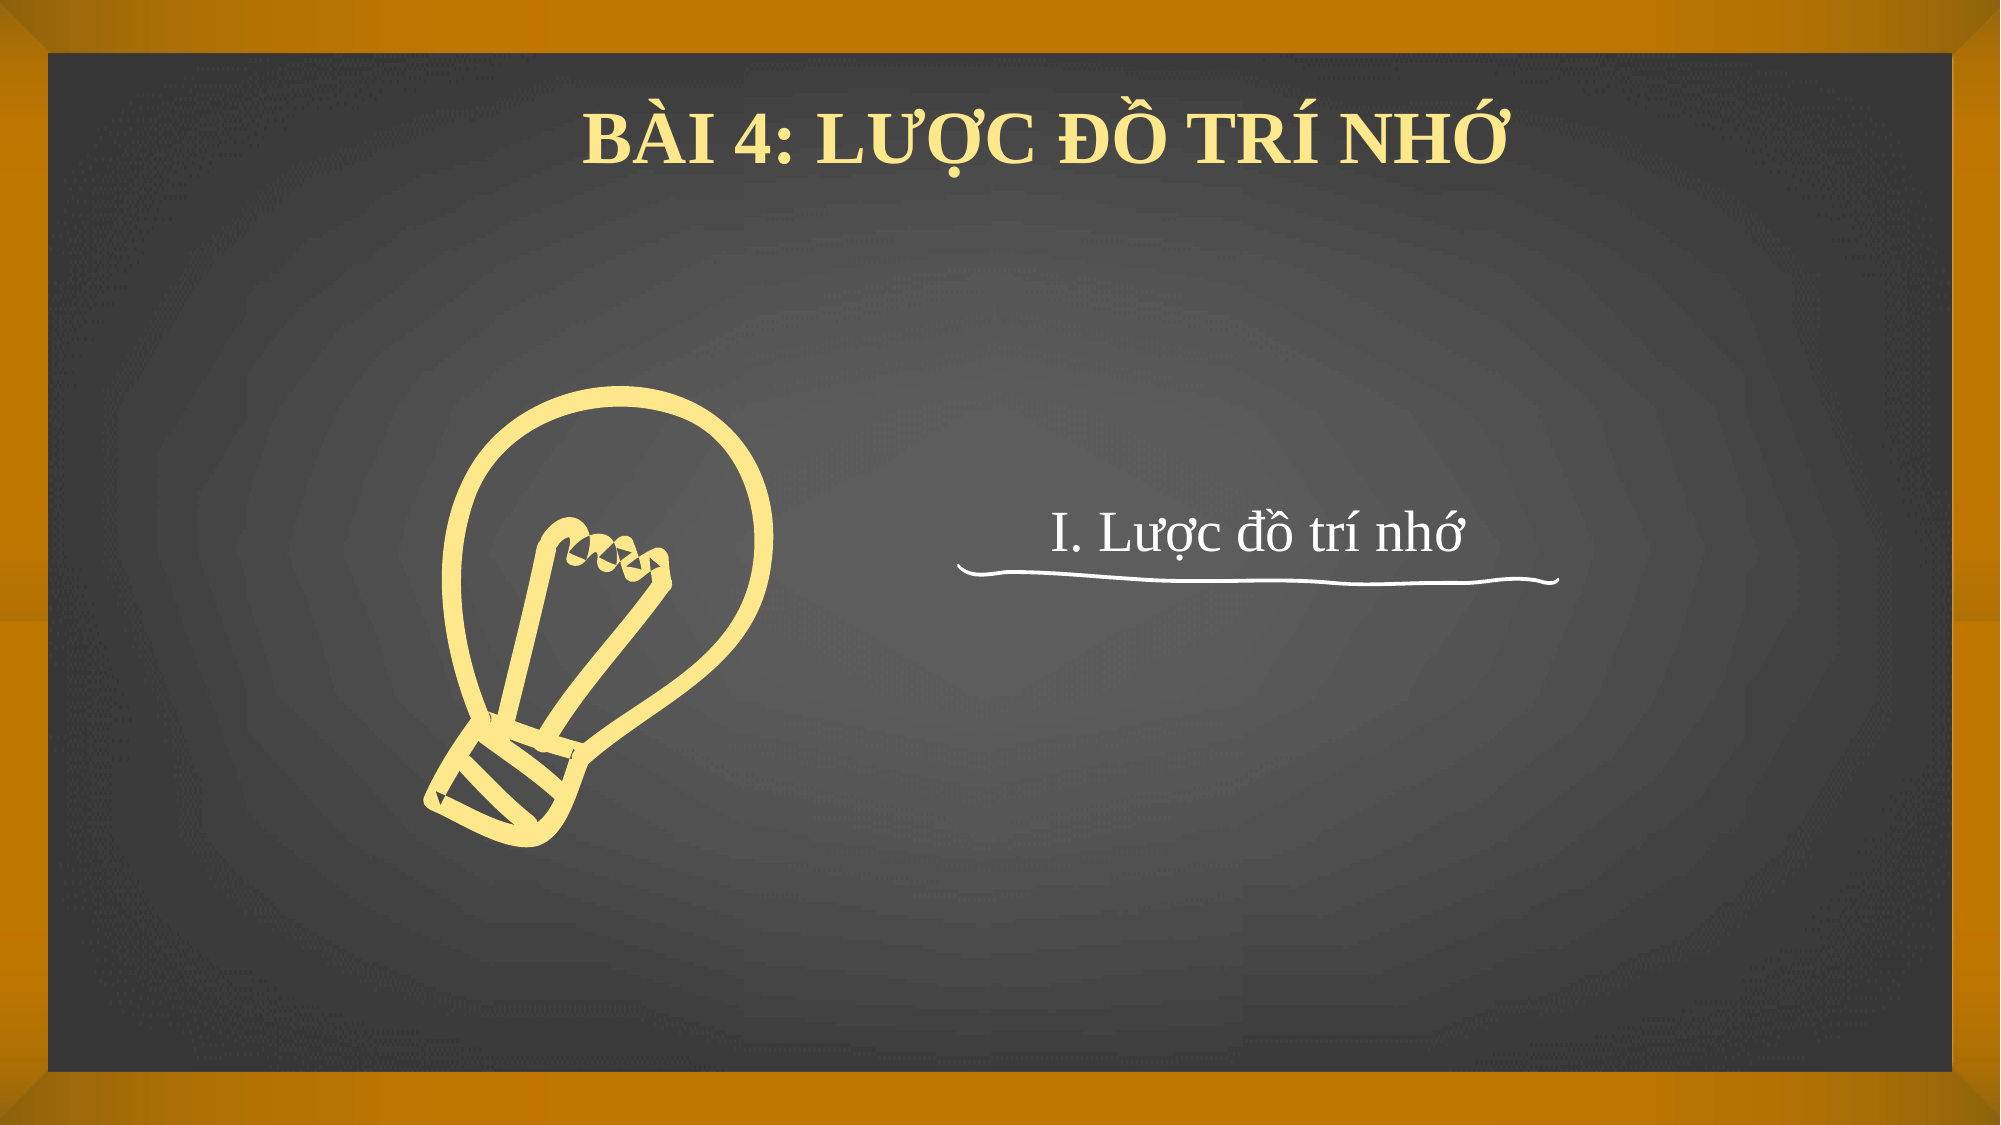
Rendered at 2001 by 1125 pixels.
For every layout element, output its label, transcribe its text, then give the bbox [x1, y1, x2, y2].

text_box BÀI 4: LƯỢC ĐỒ TRÍ NHỚ [567, 80, 1526, 186]
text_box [957, 485, 1560, 588]
picture [0, 0, 2000, 1125]
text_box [421, 367, 782, 853]
